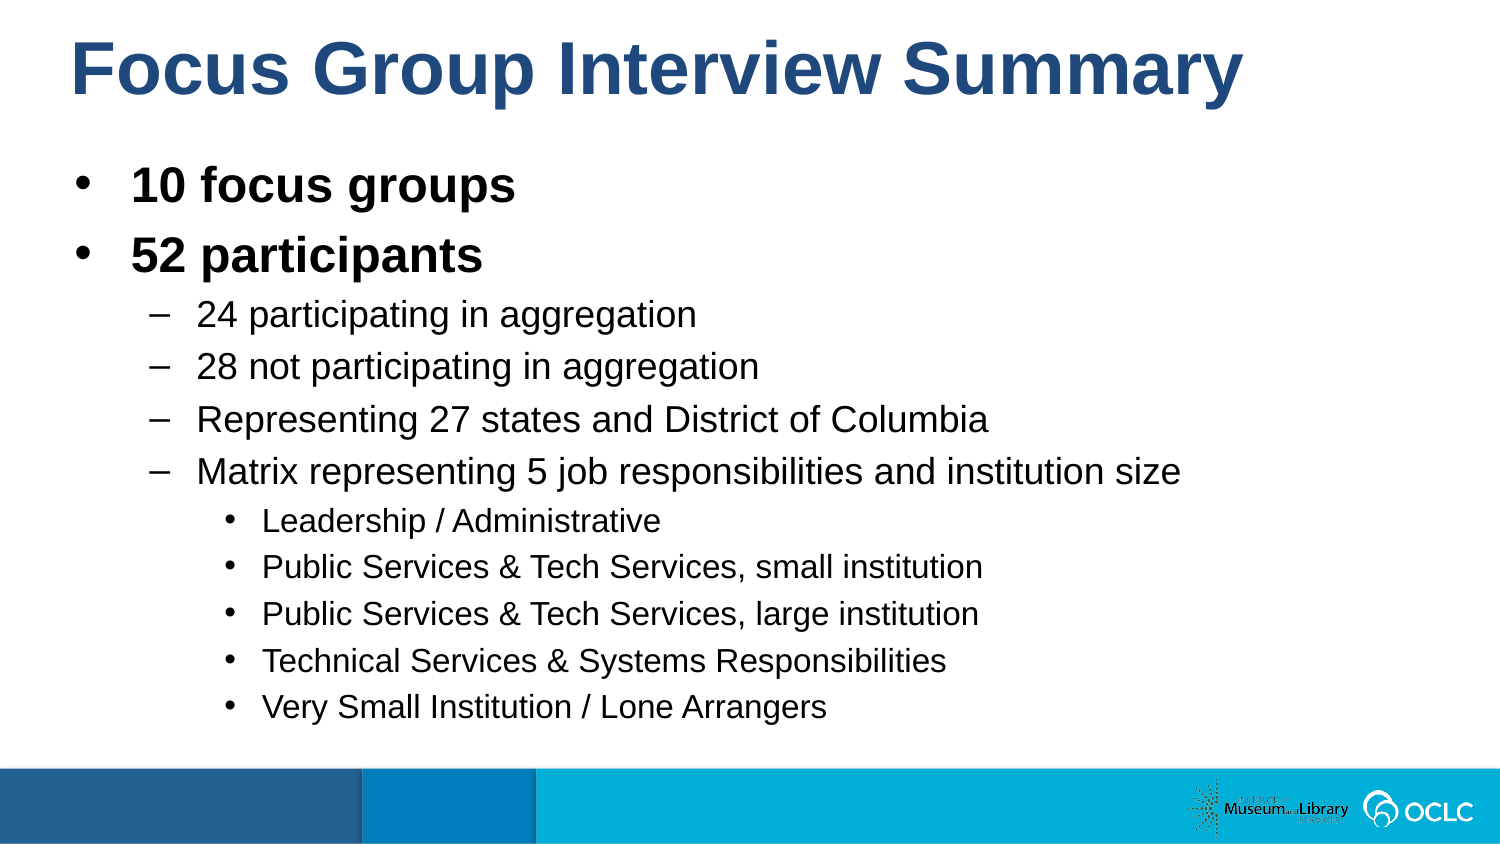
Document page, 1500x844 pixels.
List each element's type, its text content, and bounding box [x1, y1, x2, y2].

picture [1312, 803, 1317, 814]
list 10 focus groups 52 participants 24 participating in aggregation 28 not participating in aggregation Representing 27 states and District of Columbia Matrix representing 5 job responsibilities and institution size Leadership / Administrative Public Services & Tech Services, small institution Public Services & Tech Services, large institution Technical Services & Systems Responsibilities Very Small Institution / Lone Arrangers [59, 144, 1441, 759]
picture [1300, 803, 1306, 814]
list Focus Group Interview Summary [55, 11, 1441, 125]
